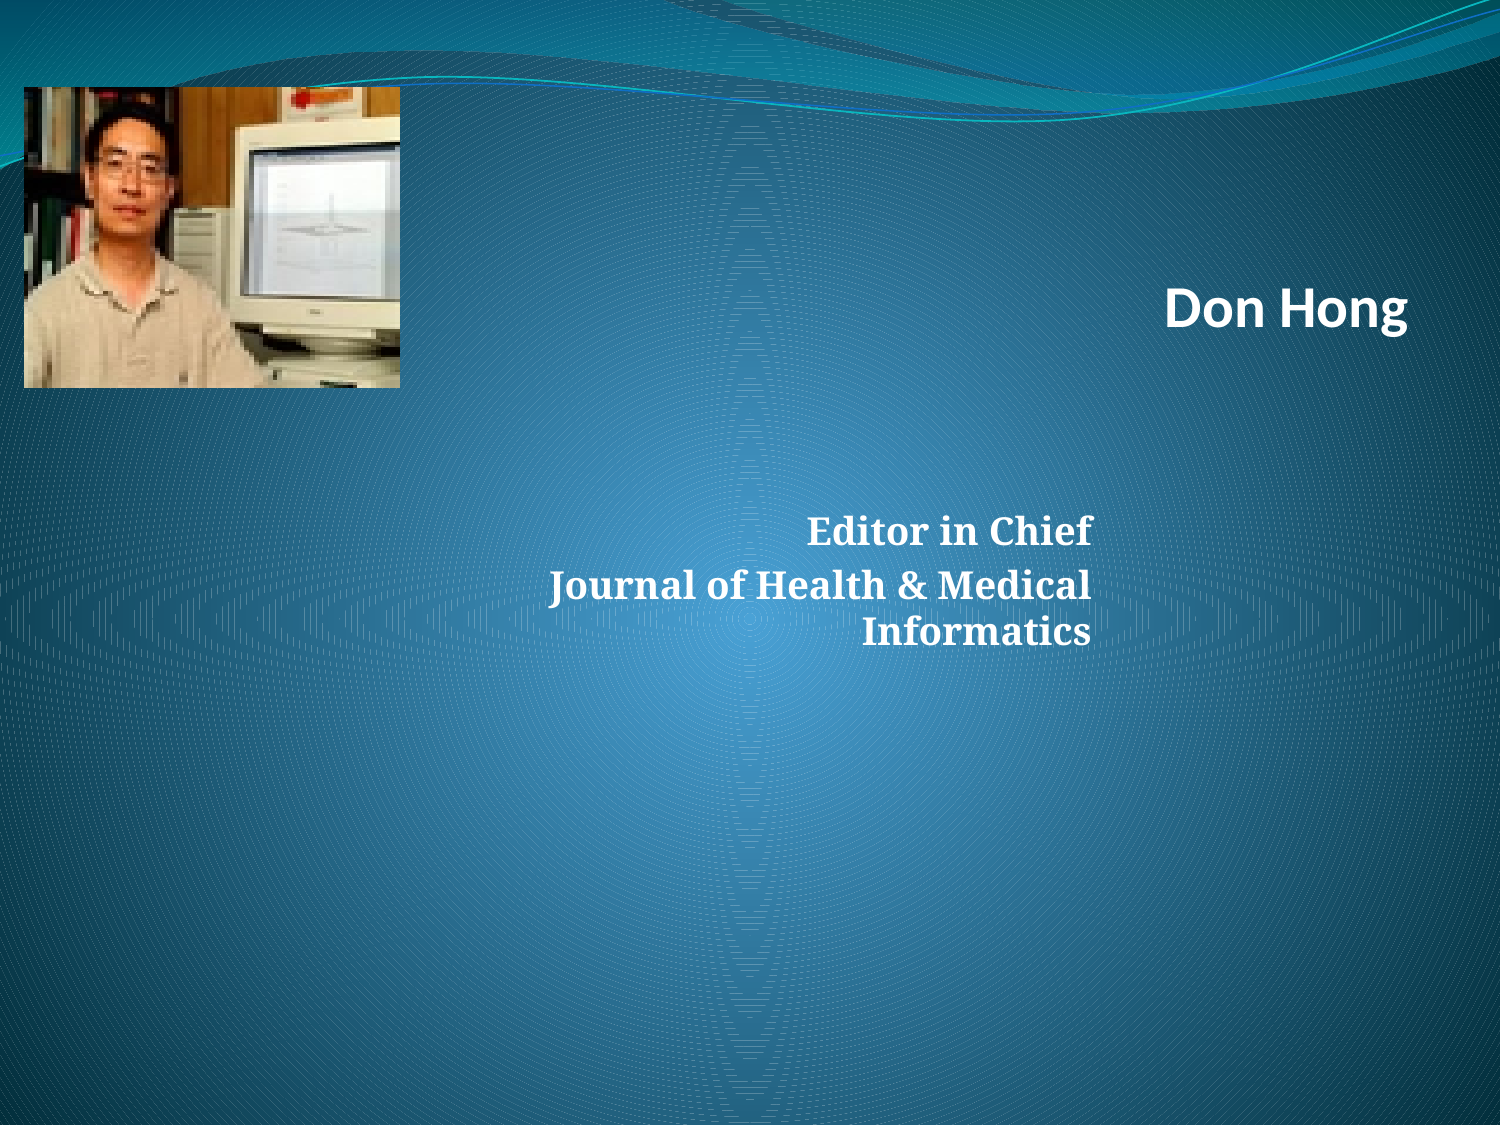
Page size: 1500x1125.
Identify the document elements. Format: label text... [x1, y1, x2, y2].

title Don Hong [450, 125, 1413, 411]
subtitle Editor in Chief Journal of Health & Medical Informatics [420, 499, 1100, 663]
picture [24, 87, 401, 388]
